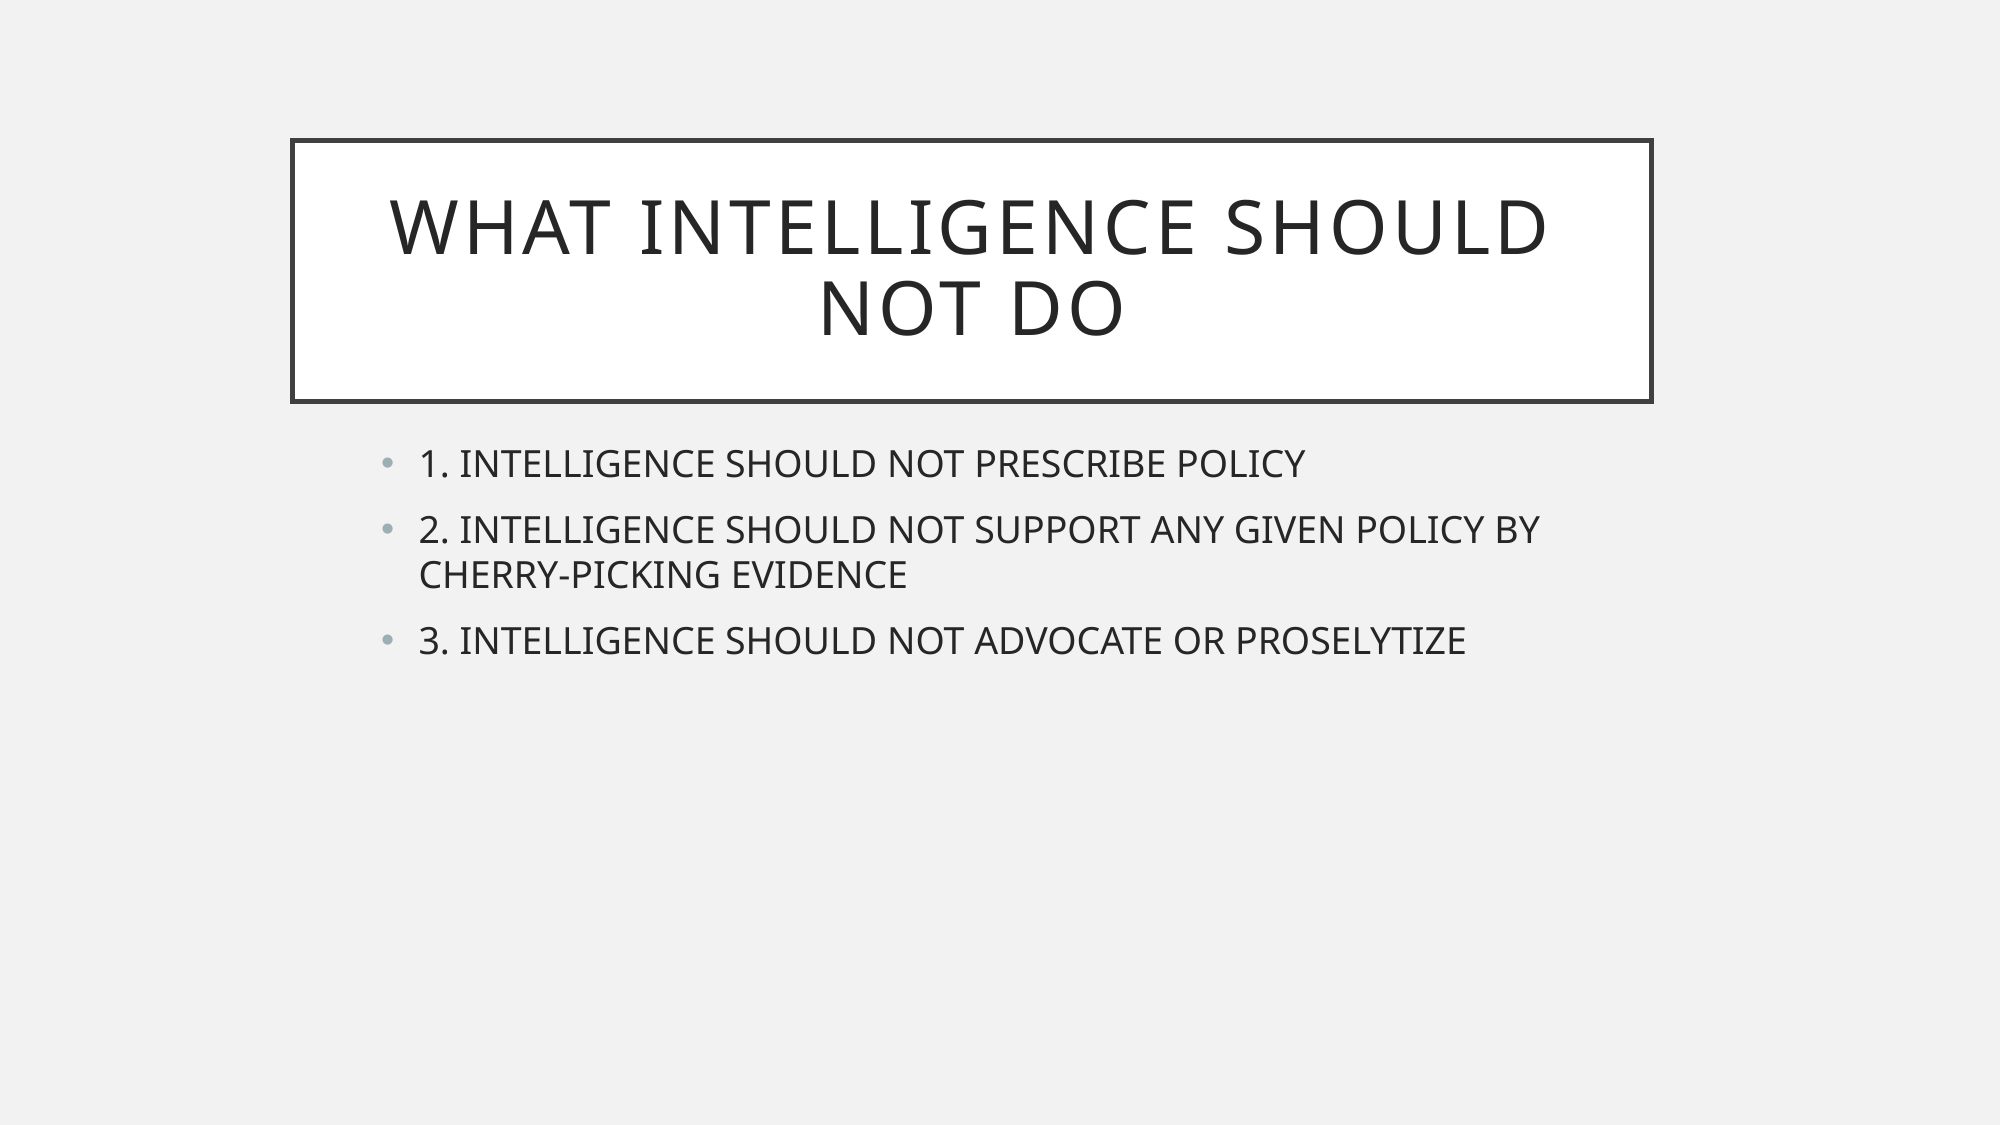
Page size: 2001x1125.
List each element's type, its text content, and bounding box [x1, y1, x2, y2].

list 1. INTELLIGENCE SHOULD NOT PRESCRIBE POLICY 2. INTELLIGENCE SHOULD NOT SUPPORT ANY GIVEN POLICY BY CHERRY-PICKING EVIDENCE 3. INTELLIGENCE SHOULD NOT ADVOCATE OR PROSELYTIZE [366, 432, 1634, 942]
title WHAT INTELLIGENCE SHOULD NOT DO [290, 138, 1654, 404]
